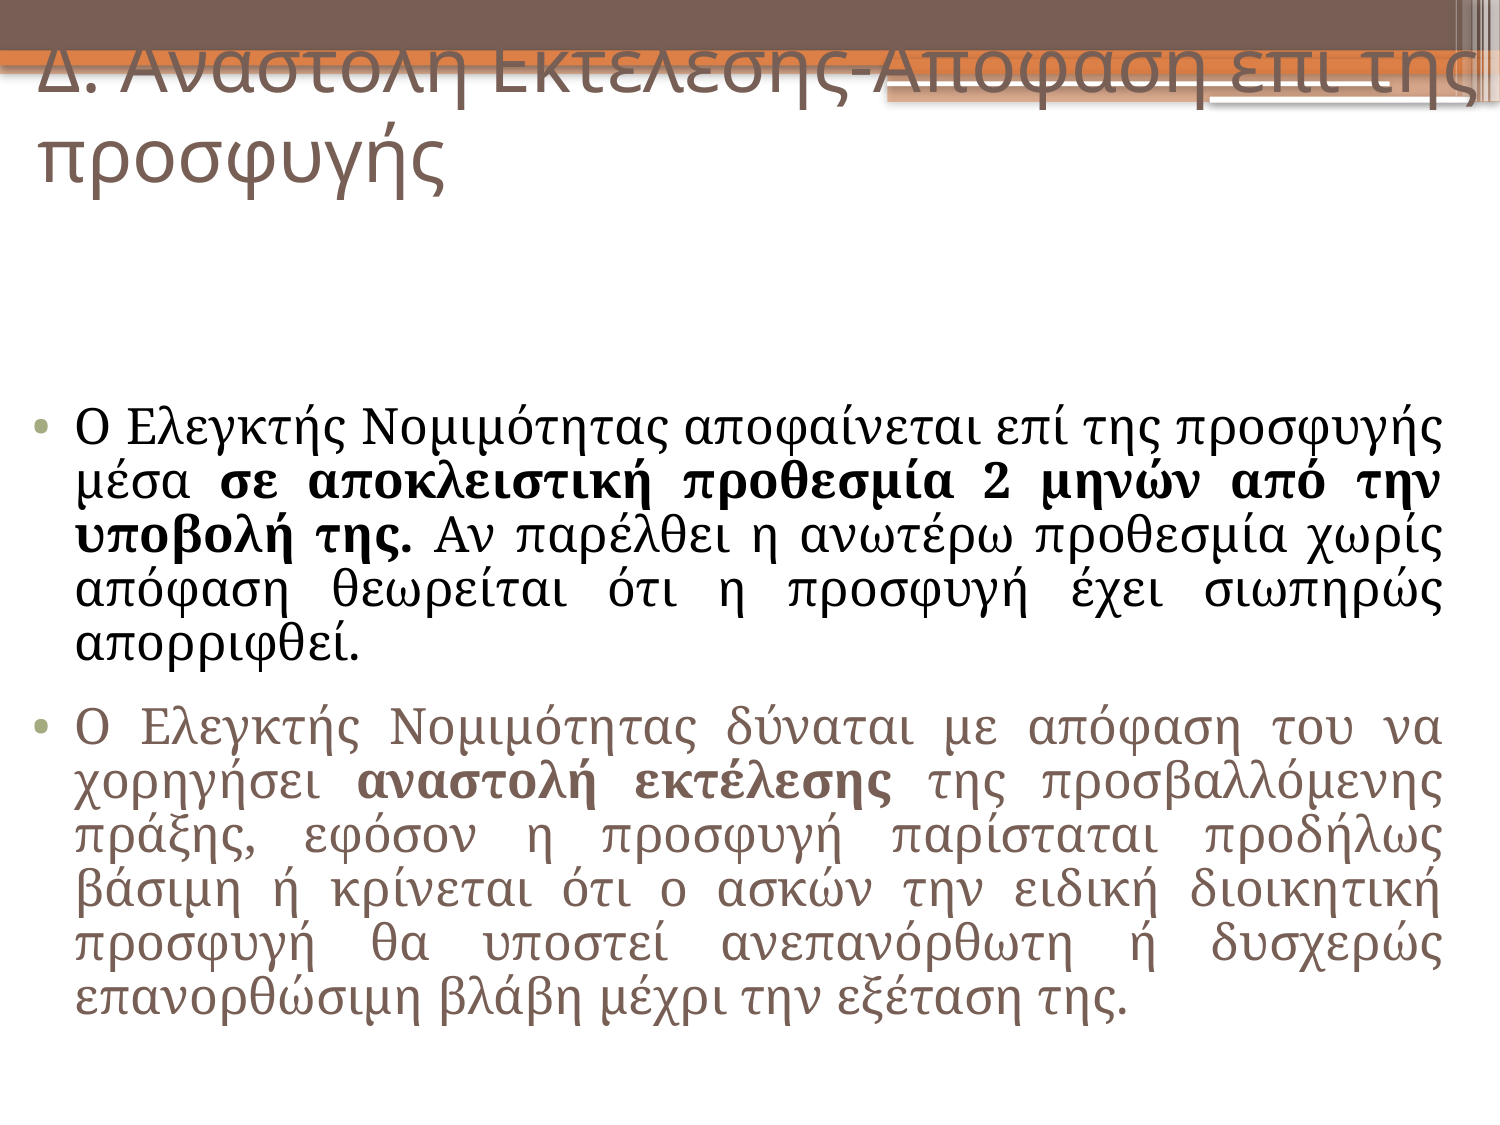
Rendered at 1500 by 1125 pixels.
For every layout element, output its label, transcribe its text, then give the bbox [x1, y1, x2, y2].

list Ο Ελεγκτής Νομιμότητας αποφαίνεται επί της προσφυγής μέσα σε αποκλειστική προθεσμία 2 μηνών από την υποβολή της. Αν παρέλθει η ανωτέρω προθεσμία χωρίς απόφαση θεωρείται ότι η προσφυγή έχει σιωπηρώς απορριφθεί. Ο Ελεγκτής Νομιμότητας δύναται με απόφαση του να χορηγήσει αναστολή εκτέλεσης της προσβαλλόμενης πράξης, εφόσον η προσφυγή παρίσταται προδήλως βάσιμη ή κρίνεται ότι ο ασκών την ειδική διοικητική προσφυγή θα υποστεί ανεπανόρθωτη ή δυσχερώς επανορθώσιμη βλάβη μέχρι την εξέταση της. [0, 219, 1460, 1125]
title Δ. Αναστολή Εκτέλεσης-Απόφαση επί της προσφυγής [0, 30, 1500, 185]
